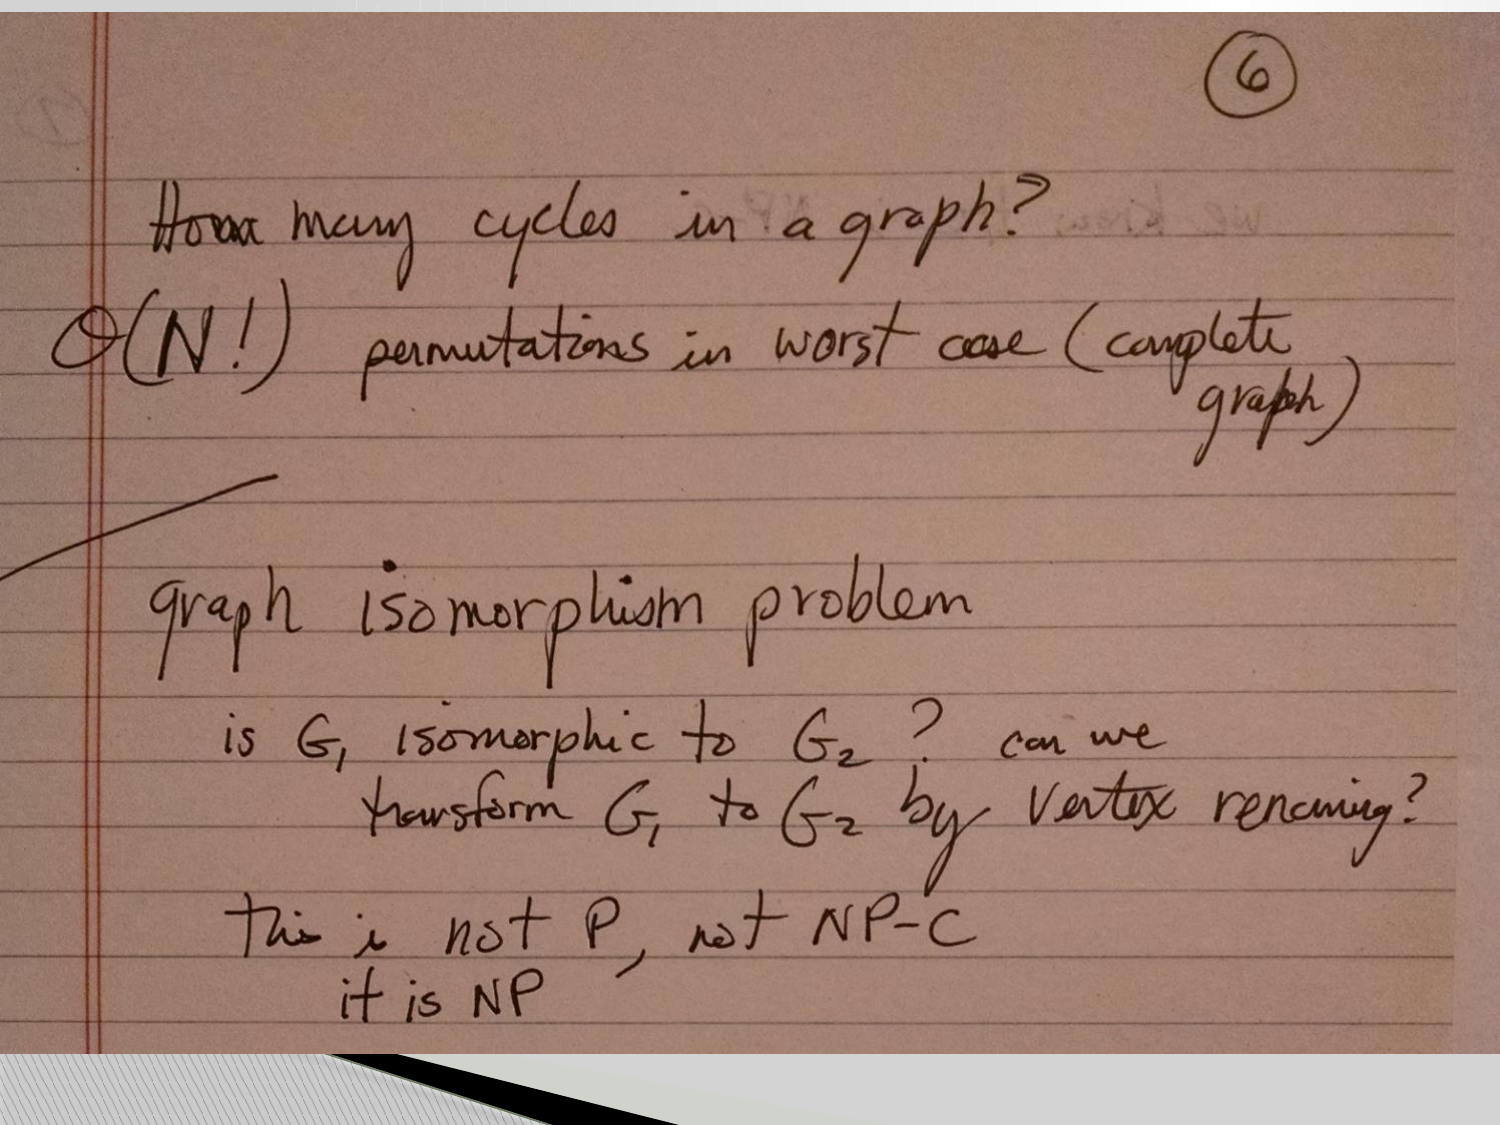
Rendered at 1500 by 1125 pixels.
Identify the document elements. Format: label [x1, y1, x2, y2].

list [0, 12, 1500, 1054]
